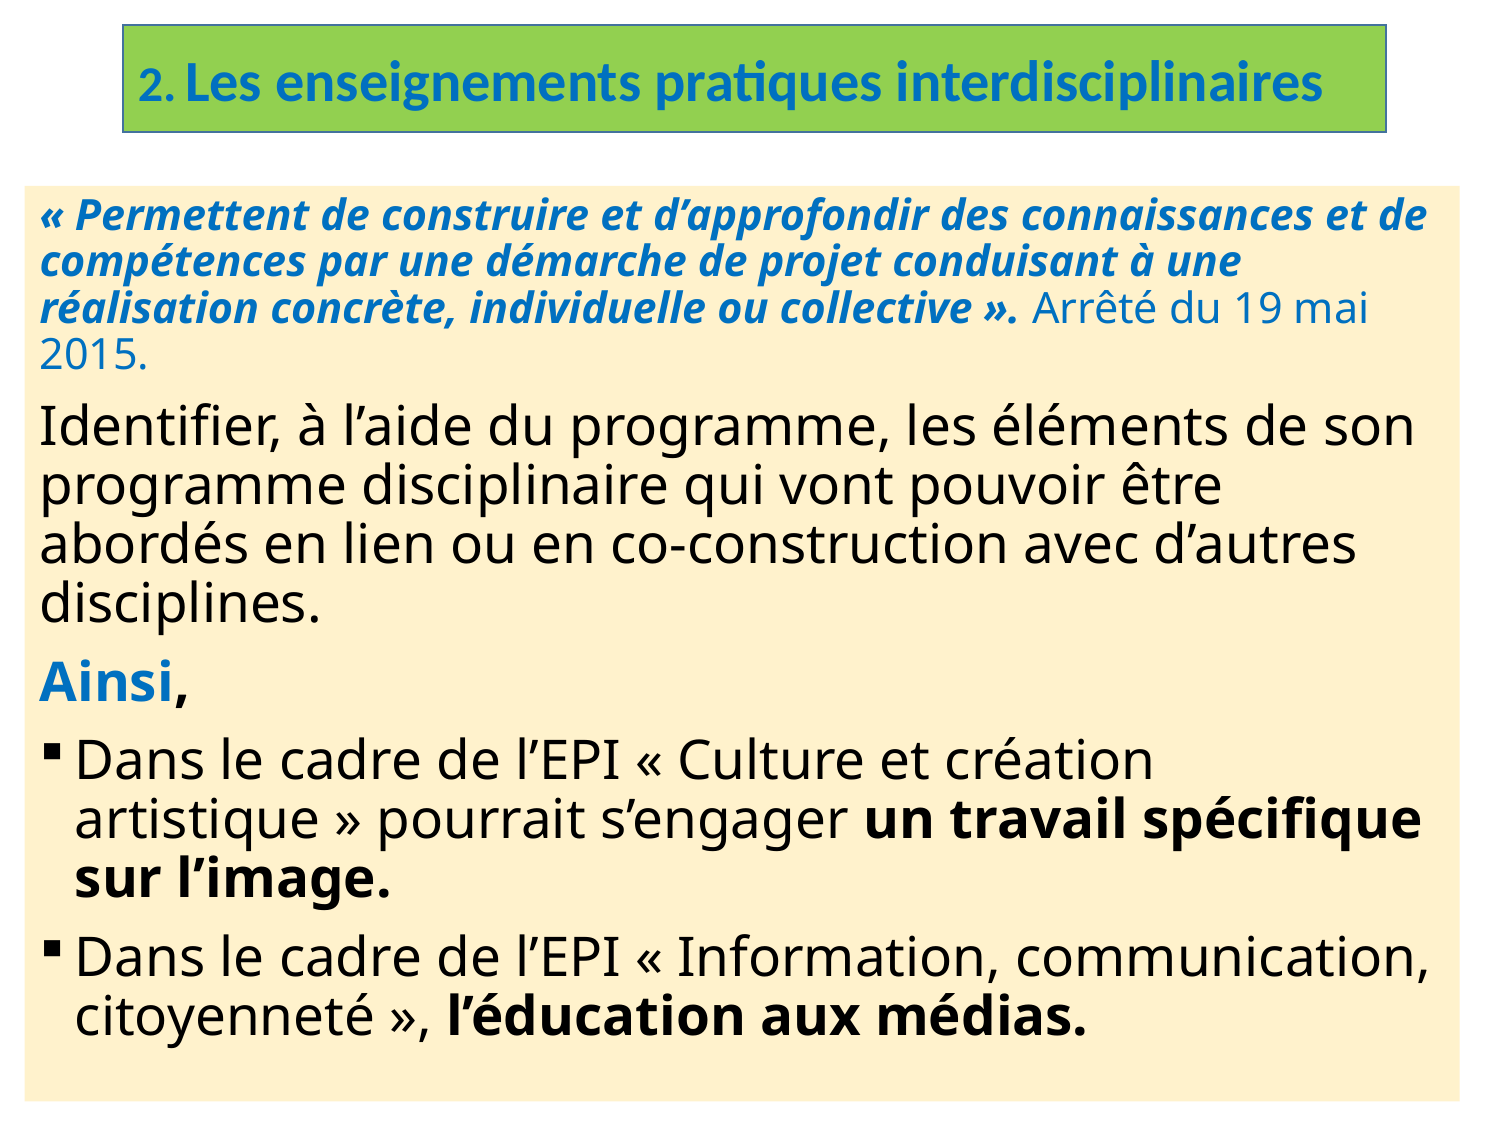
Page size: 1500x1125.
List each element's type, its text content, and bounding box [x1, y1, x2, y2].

text_box 2. Les enseignements pratiques interdisciplinaires [122, 24, 1387, 133]
list « Permettent de construire et d’approfondir des connaissances et de compétences par une démarche de projet conduisant à une réalisation concrète, individuelle ou collective ». Arrêté du 19 mai 2015. Identifier, à l’aide du programme, les éléments de son programme disciplinaire qui vont pouvoir être abordés en lien ou en co-construction avec d’autres disciplines. Ainsi, Dans le cadre de l’EPI « Culture et création artistique » pourrait s’engager un travail spécifique sur l’image. Dans le cadre de l’EPI « Information, communication, citoyenneté », l’éducation aux médias. [24, 185, 1460, 1102]
